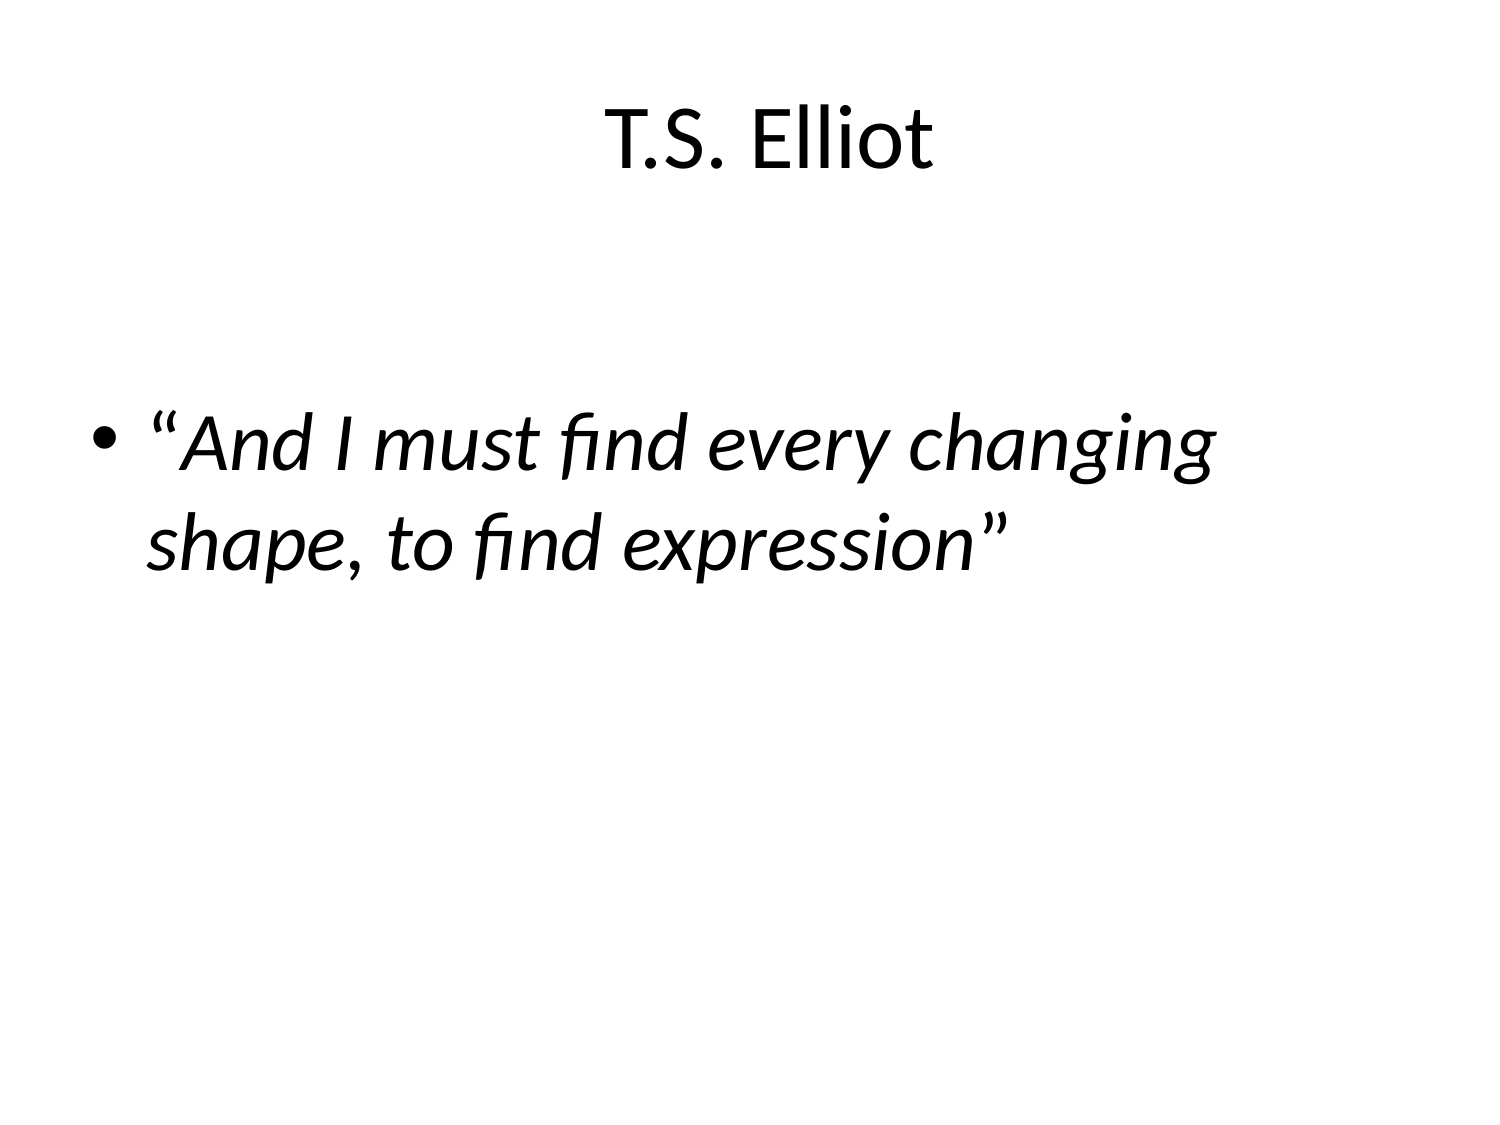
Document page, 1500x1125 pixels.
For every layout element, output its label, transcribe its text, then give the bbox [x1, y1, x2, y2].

list “And I must find every changing shape, to find expression” [75, 262, 1425, 1005]
title T.S. Elliot [152, 15, 1388, 248]
